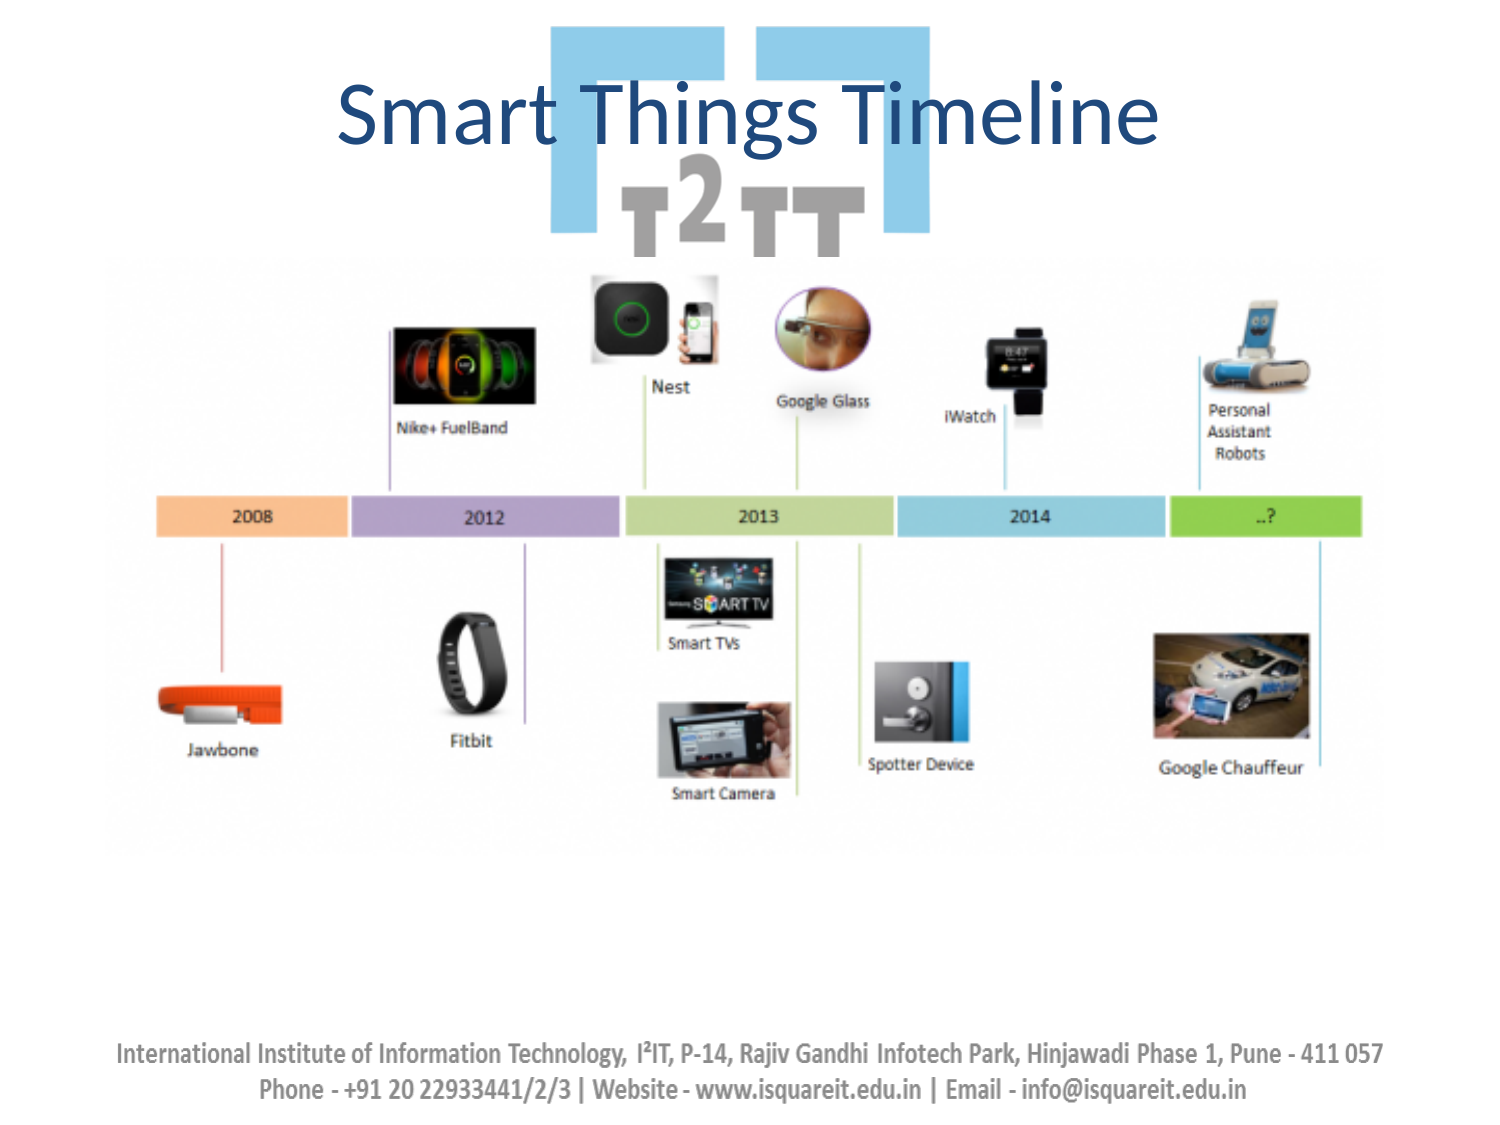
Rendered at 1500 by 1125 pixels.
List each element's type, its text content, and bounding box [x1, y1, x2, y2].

picture [0, 0, 1500, 1125]
text_box Smart Things Timeline [74, 45, 1425, 233]
